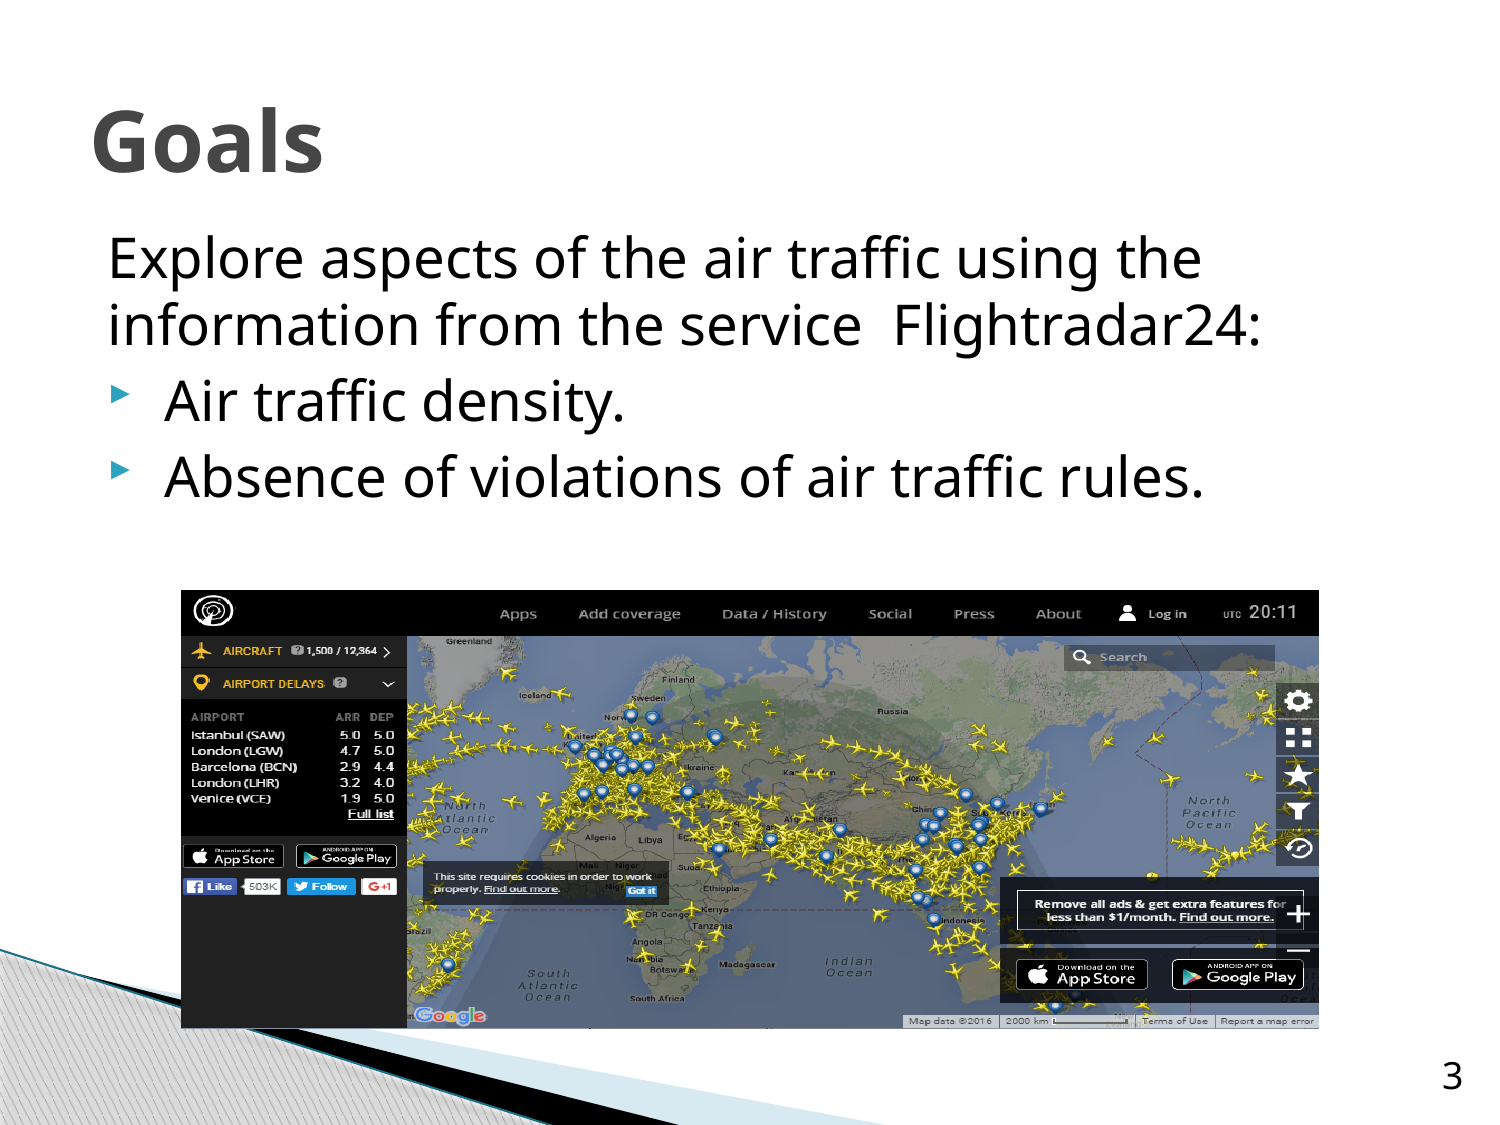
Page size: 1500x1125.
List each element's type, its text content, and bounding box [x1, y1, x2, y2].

list Explore aspects of the air traffic using the information from the service Flightradar24: Air traffic density. Absence of violations of air traffic rules. [74, 214, 1426, 988]
title Goals [75, 45, 1425, 233]
picture [181, 590, 1319, 1029]
slide_number 3 [1418, 1051, 1479, 1112]
